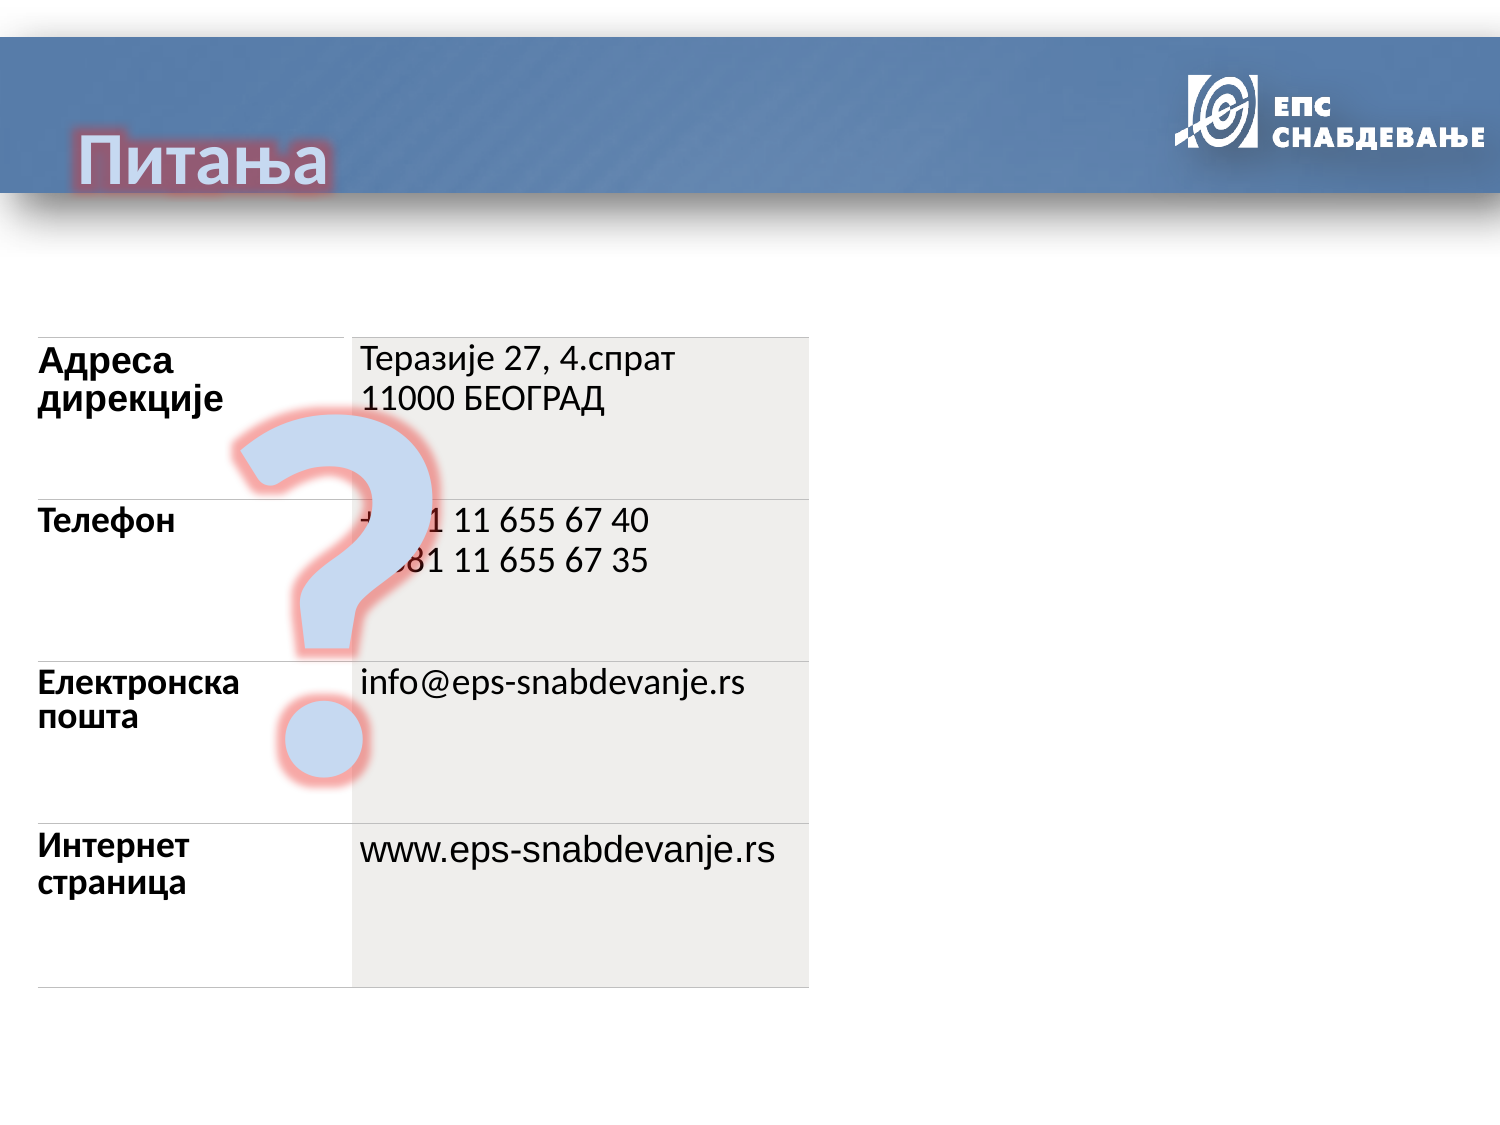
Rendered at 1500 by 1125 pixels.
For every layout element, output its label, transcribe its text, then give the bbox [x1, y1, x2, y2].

table_cell + 381 11 655 67 40 + 381 11 655 67 35 [352, 500, 809, 661]
text_box ? [196, 537, 475, 596]
table_header Адреса дирекције [38, 338, 344, 499]
table_cell Телефон [38, 500, 344, 661]
table_cell Електронска пошта [38, 662, 344, 823]
picture [0, 37, 1500, 194]
table_cell www.eps-snabdevanje.rs [352, 824, 809, 987]
table_header Теразије 27, 4.спрат 11000 БЕОГРАД [352, 338, 809, 499]
table_cell info@eps-snabdevanje.rs [352, 662, 809, 823]
table_cell Интернет страница [38, 824, 344, 987]
